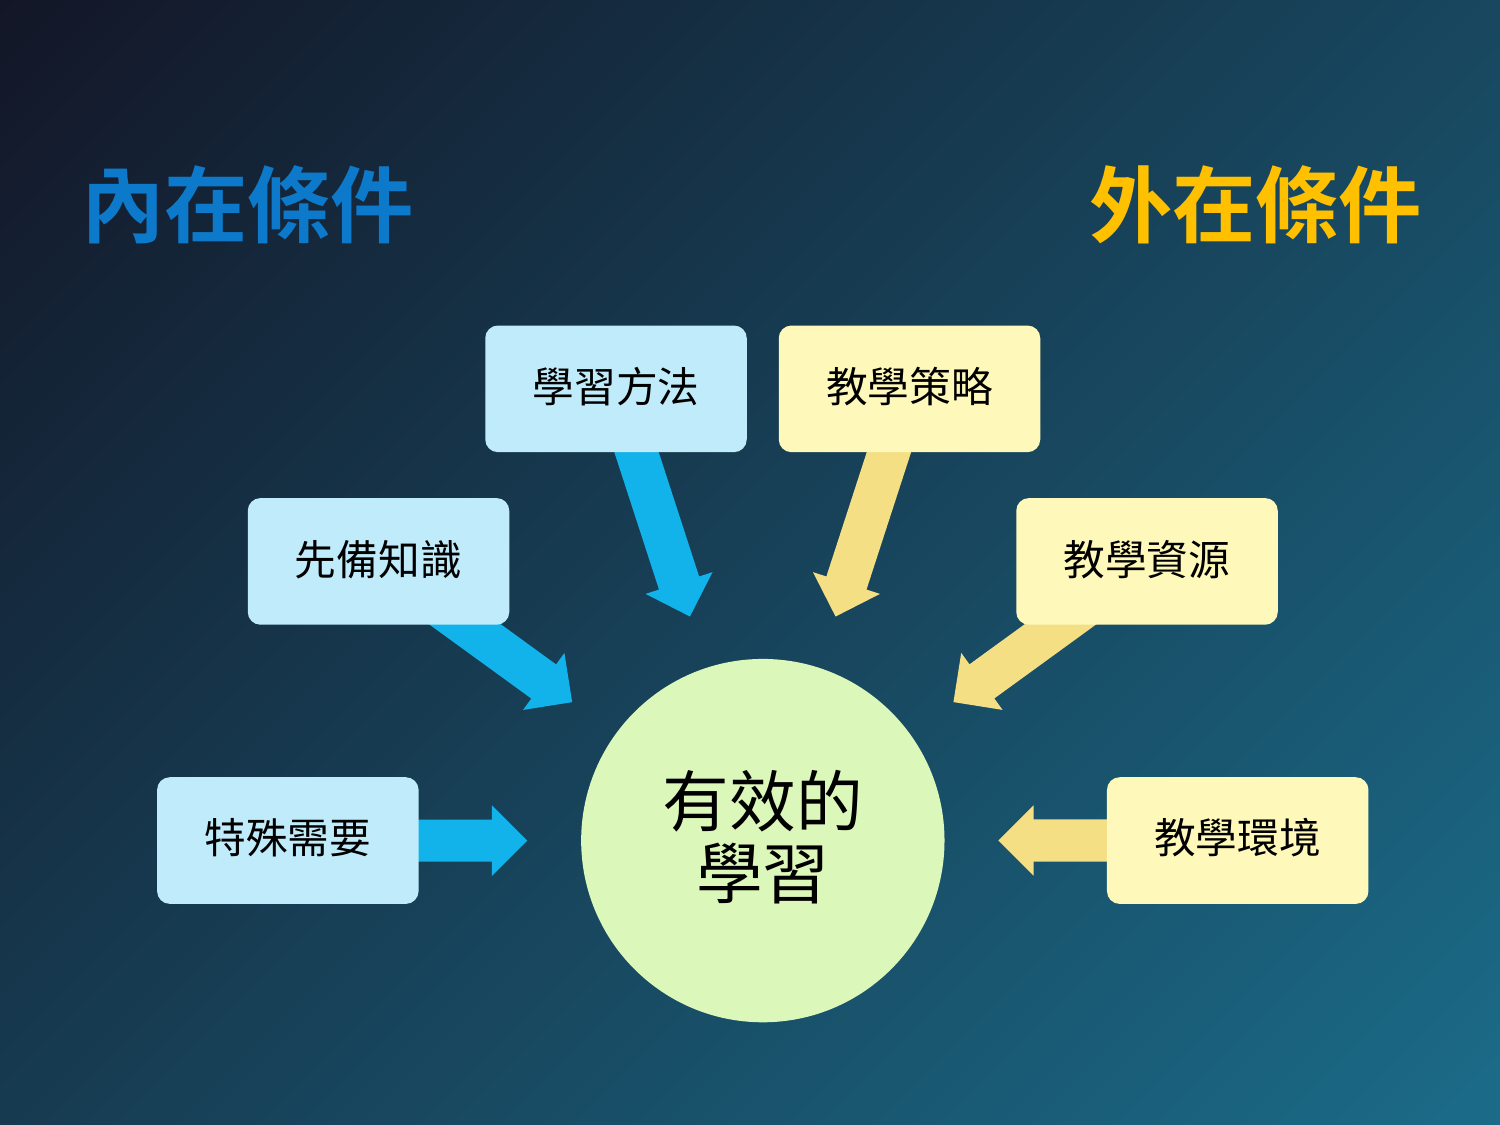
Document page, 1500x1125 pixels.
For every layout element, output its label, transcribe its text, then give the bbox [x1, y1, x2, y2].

text_box 外在條件 [1074, 145, 1438, 261]
text_box 內在條件 [66, 145, 430, 261]
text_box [156, 325, 1369, 1023]
